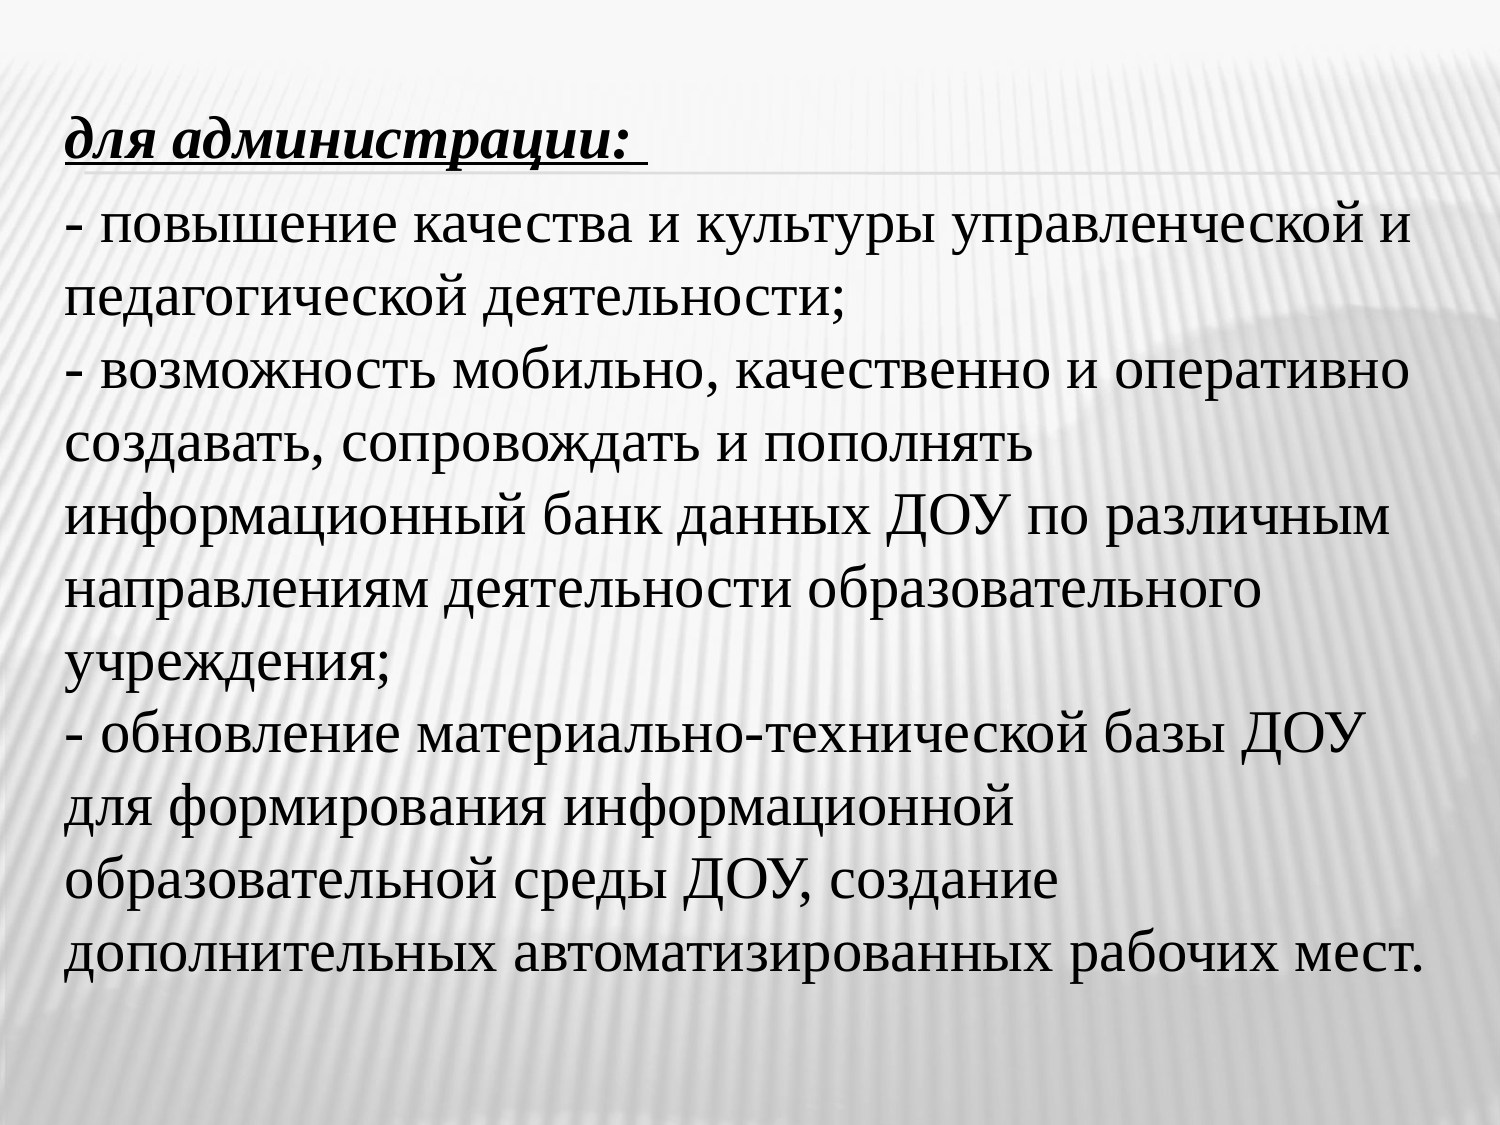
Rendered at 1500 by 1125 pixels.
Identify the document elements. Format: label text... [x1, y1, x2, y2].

list для администрации: - повышение качества и культуры управленческой и педагогической деятельности; - возможность мобильно, качественно и оперативно создавать, сопровождать и пополнять информационный банк данных ДОУ по различным направлениям деятельности образовательного учреждения; - обновление материально-технической базы ДОУ для формирования информационной образовательной среды ДОУ, создание дополнительных автоматизированных рабочих мест. [50, 90, 1475, 998]
